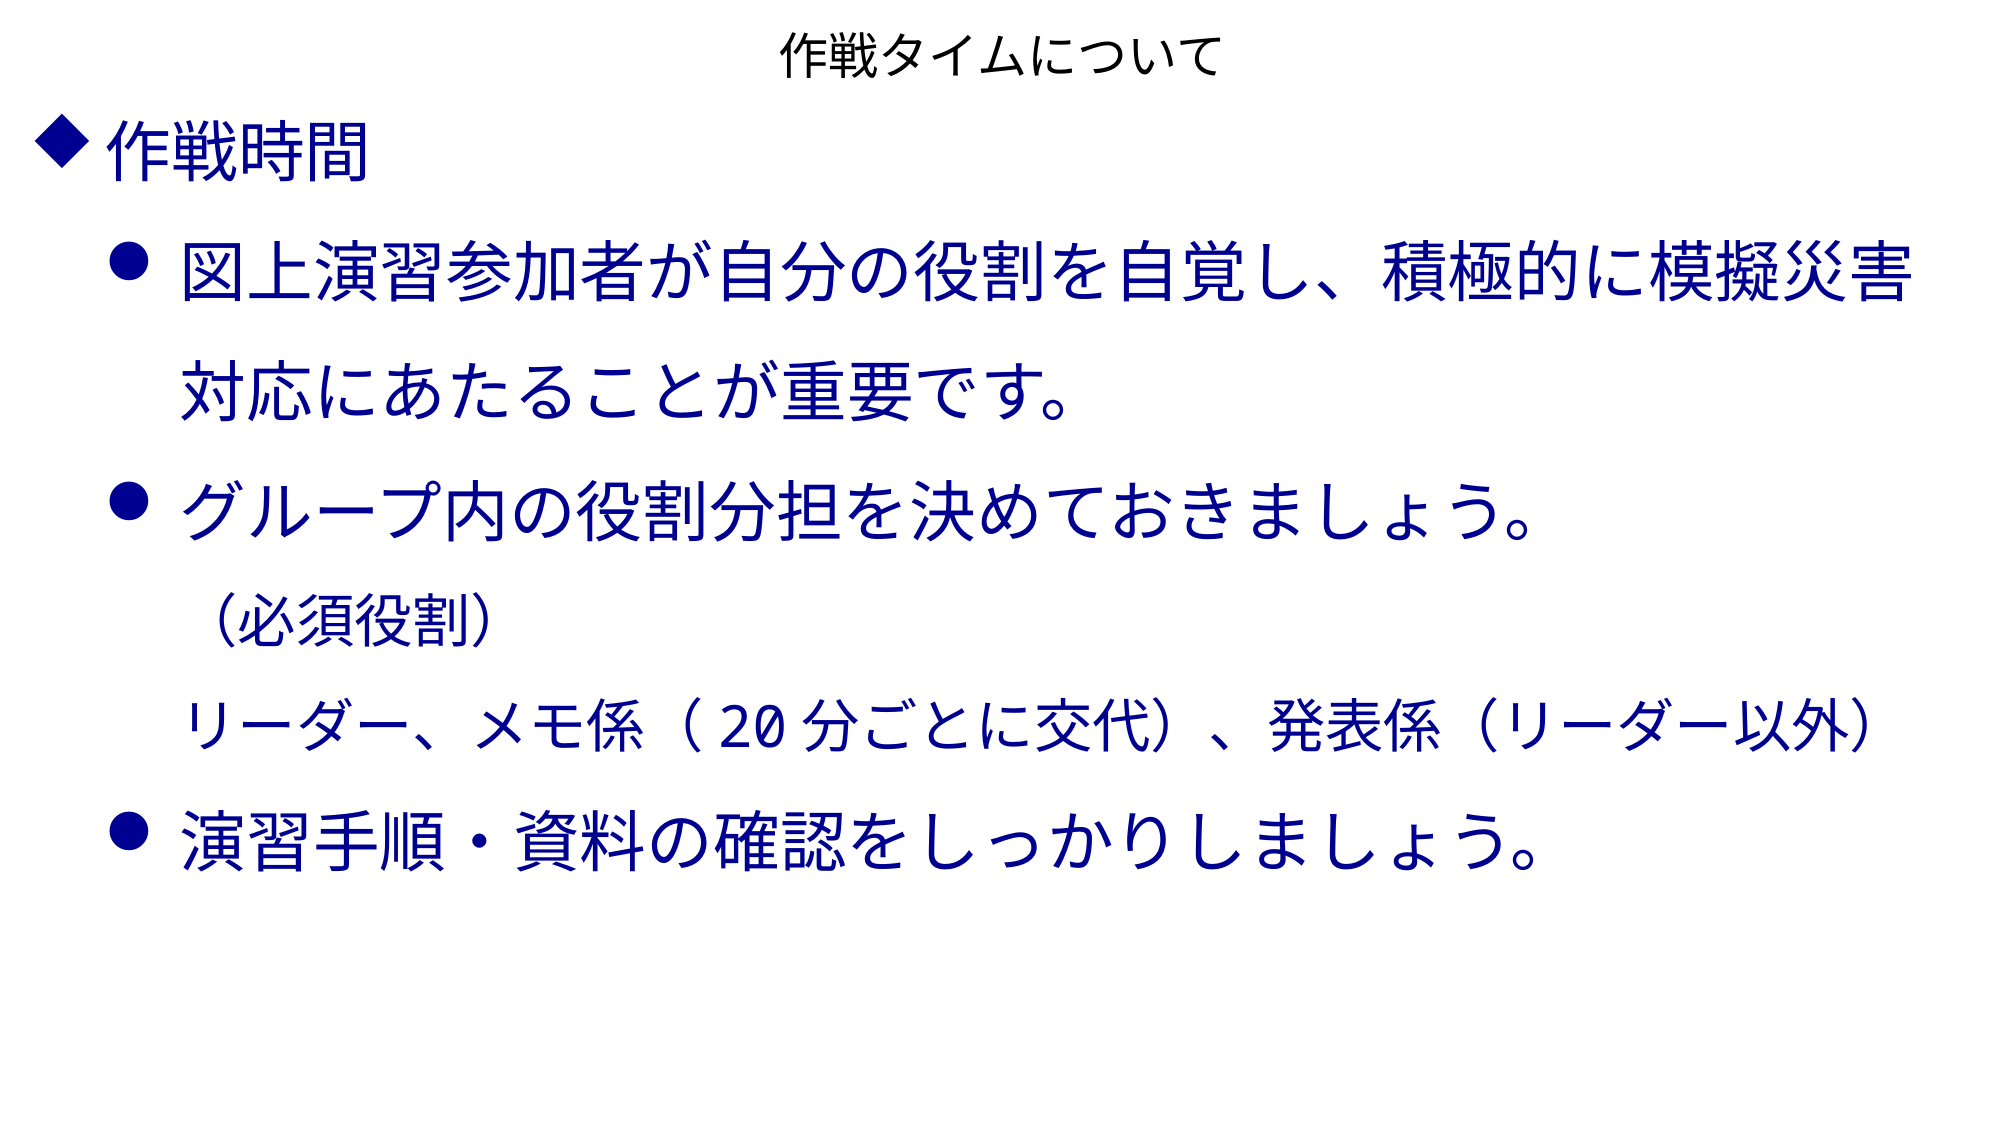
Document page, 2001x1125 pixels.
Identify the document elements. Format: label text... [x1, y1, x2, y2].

text_box 作戦時間 図上演習参加者が自分の役割を自覚し、積極的に模擬災害対応にあたることが重要です。 グループ内の役割分担を決めておきましょう。 （必須役割） リーダー、メモ係（20分ごとに交代）、発表係（リーダー以外） 演習手順・資料の確認をしっかりしましょう。 [14, 62, 1936, 887]
title 作戦タイムについて [139, 23, 1865, 62]
